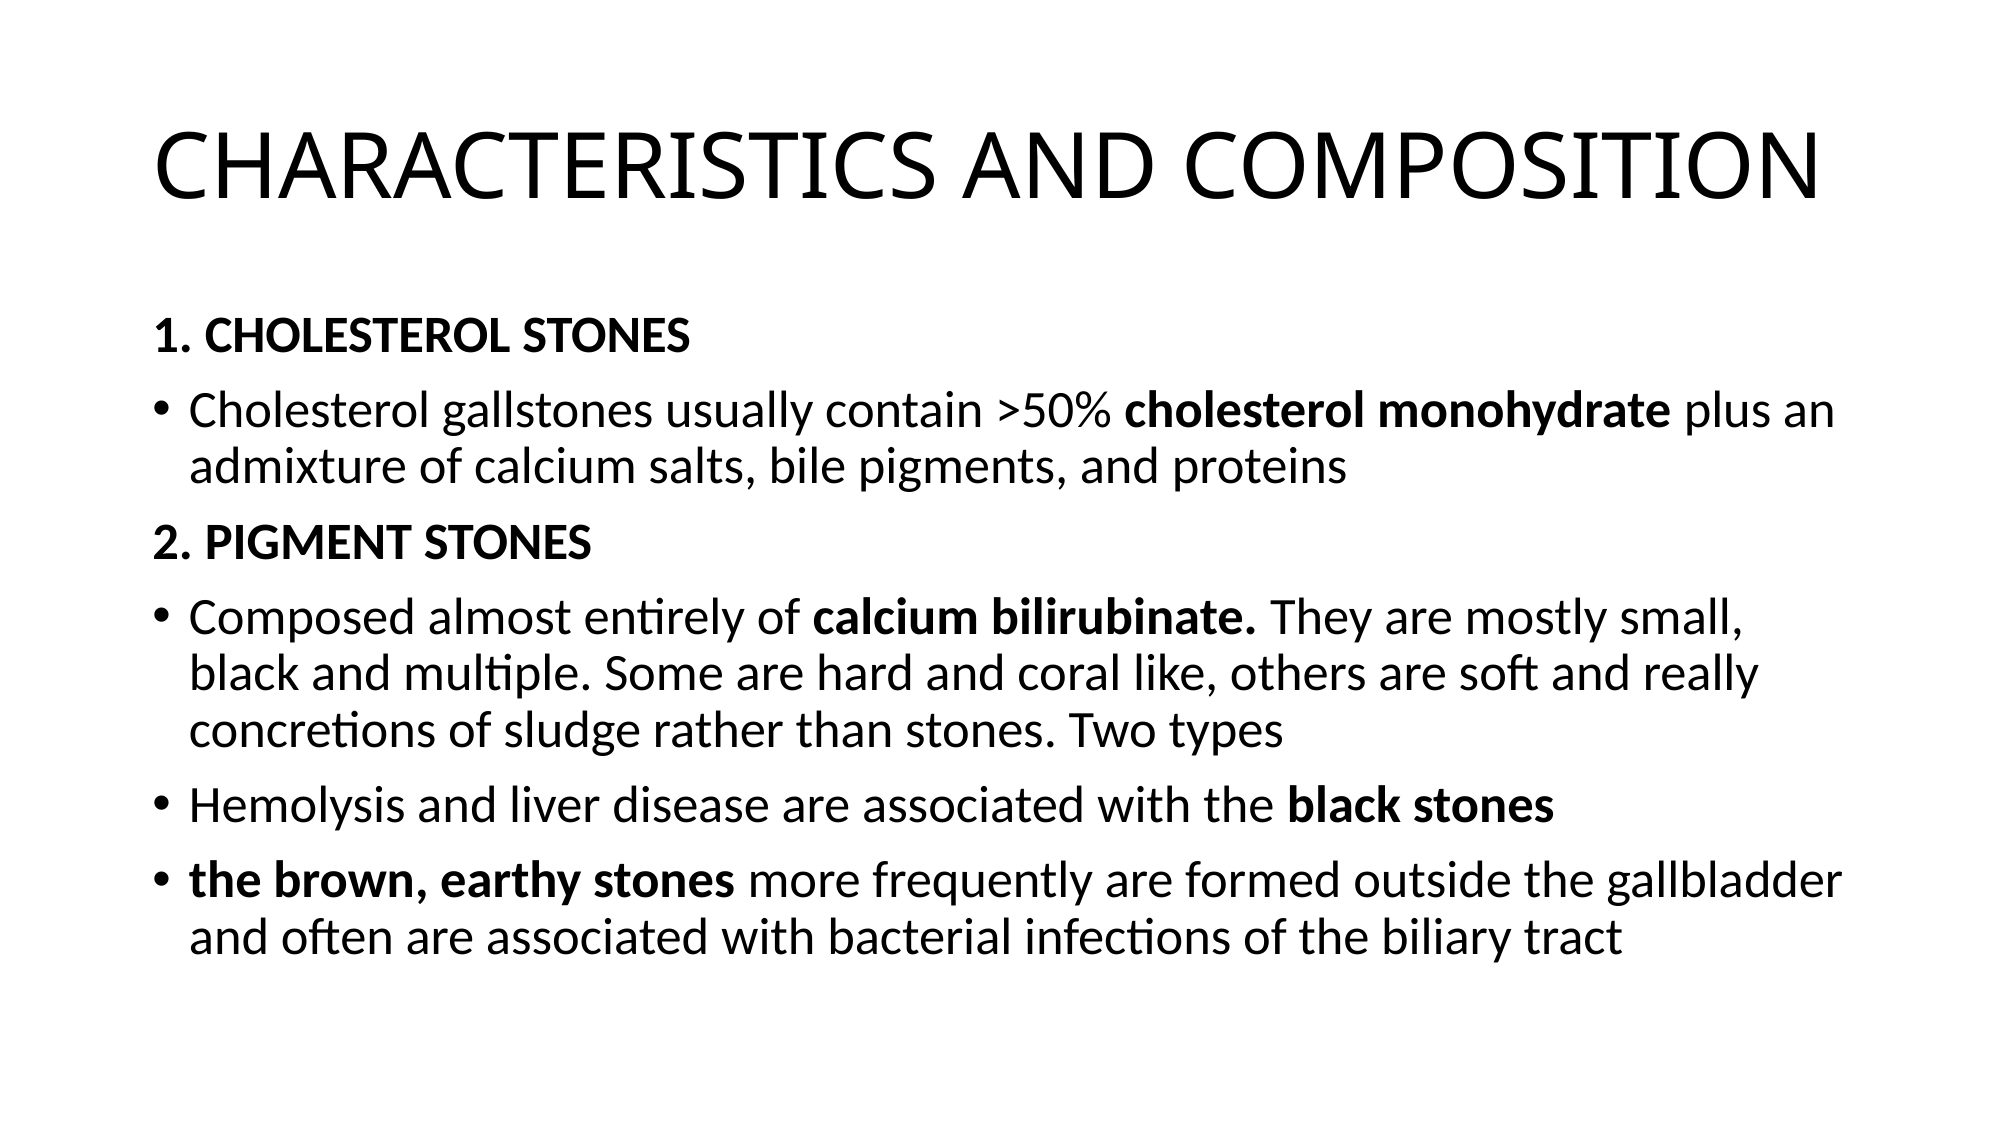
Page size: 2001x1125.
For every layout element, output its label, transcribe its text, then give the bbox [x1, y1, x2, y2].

title CHARACTERISTICS AND COMPOSITION [137, 59, 1863, 278]
list 1. CHOLESTEROL STONES Cholesterol gallstones usually contain >50% cholesterol monohydrate plus an admixture of calcium salts, bile pigments, and proteins 2. PIGMENT STONES Composed almost entirely of calcium bilirubinate. They are mostly small, black and multiple. Some are hard and coral like, others are soft and really concretions of sludge rather than stones. Two types Hemolysis and liver disease are associated with the black stones the brown, earthy stones more frequently are formed outside the gallbladder and often are associated with bacterial infections of the biliary tract [137, 299, 1863, 1014]
